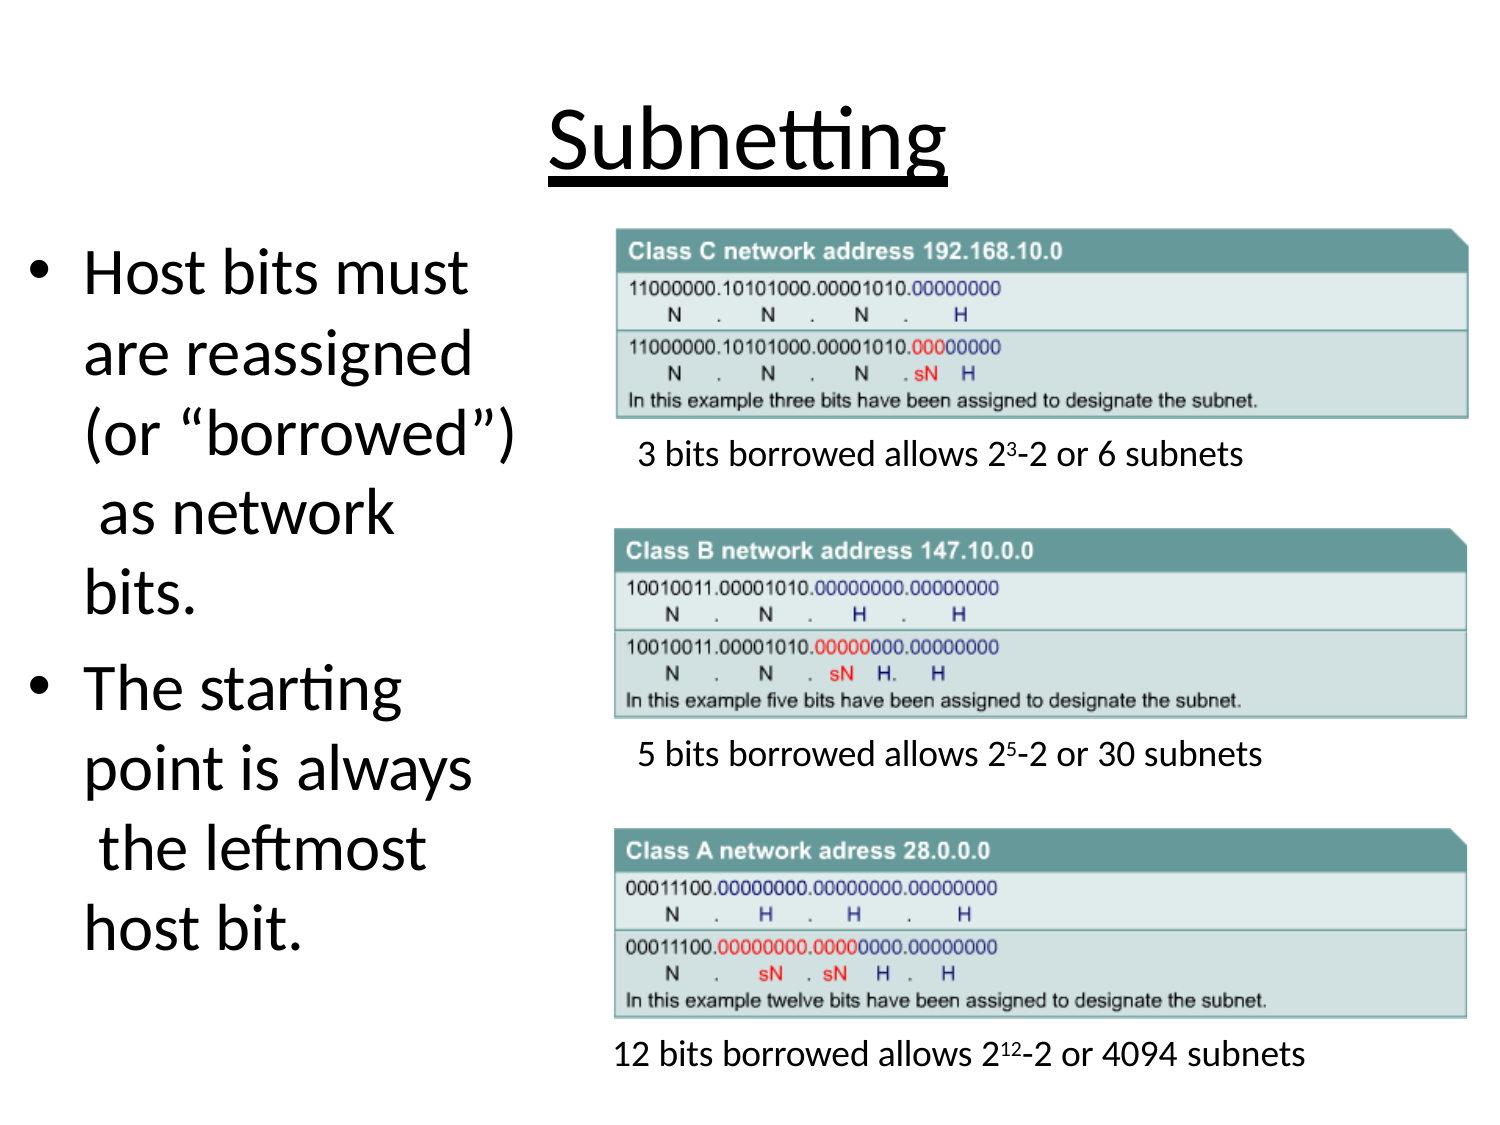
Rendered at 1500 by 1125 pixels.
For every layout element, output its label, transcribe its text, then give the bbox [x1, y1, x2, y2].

text_box 3 bits borrowed allows 23-2 or 6 subnets [634, 426, 1253, 474]
list Host bits must are reassigned (or “borrowed”) as network bits. The starting point is always the leftmost host bit. [25, 226, 522, 965]
text_box [613, 528, 1468, 719]
text_box 12 bits borrowed allows 212-2 or 4094 subnets [609, 1026, 1317, 1074]
text_box [613, 828, 1468, 1019]
text_box 5 bits borrowed allows 25-2 or 30 subnets [634, 726, 1272, 774]
text_box [615, 228, 1469, 419]
title Subnetting [545, 75, 955, 266]
